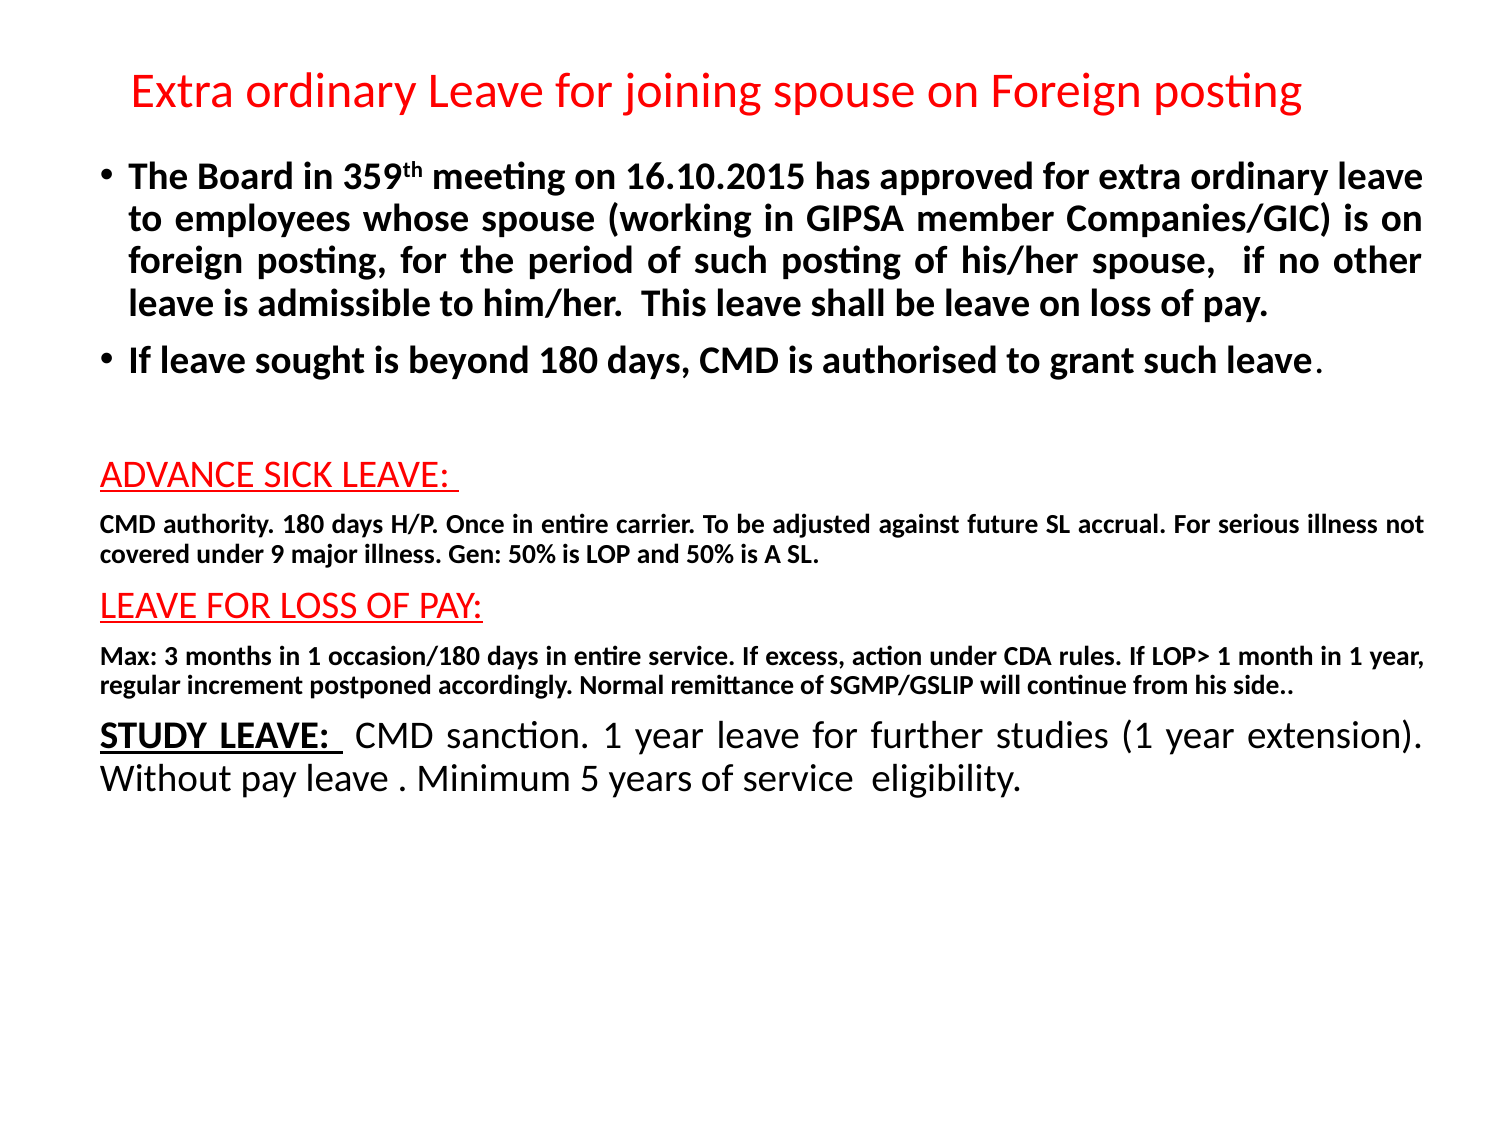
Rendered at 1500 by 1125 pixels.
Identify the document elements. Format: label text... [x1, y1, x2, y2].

title Extra ordinary Leave for joining spouse on Foreign posting [115, 29, 1410, 91]
list The Board in 359th meeting on 16.10.2015 has approved for extra ordinary leave to employees whose spouse (working in GIPSA member Companies/GIC) is on foreign posting, for the period of such posting of his/her spouse, if no other leave is admissible to him/her. This leave shall be leave on loss of pay. If leave sought is beyond 180 days, CMD is authorised to grant such leave. ADVANCE SICK LEAVE: CMD authority. 180 days H/P. Once in entire carrier. To be adjusted against future SL accrual. For serious illness not covered under 9 major illness. Gen: 50% is LOP and 50% is A SL. LEAVE FOR LOSS OF PAY: Max: 3 months in 1 occasion/180 days in entire service. If excess, action under CDA rules. If LOP> 1 month in 1 year, regular increment postponed accordingly. Normal remittance of SGMP/GSLIP will continue from his side.. STUDY LEAVE: CMD sanction. 1 year leave for further studies (1 year extension). Without pay leave . Minimum 5 years of service eligibility. [84, 91, 1441, 820]
